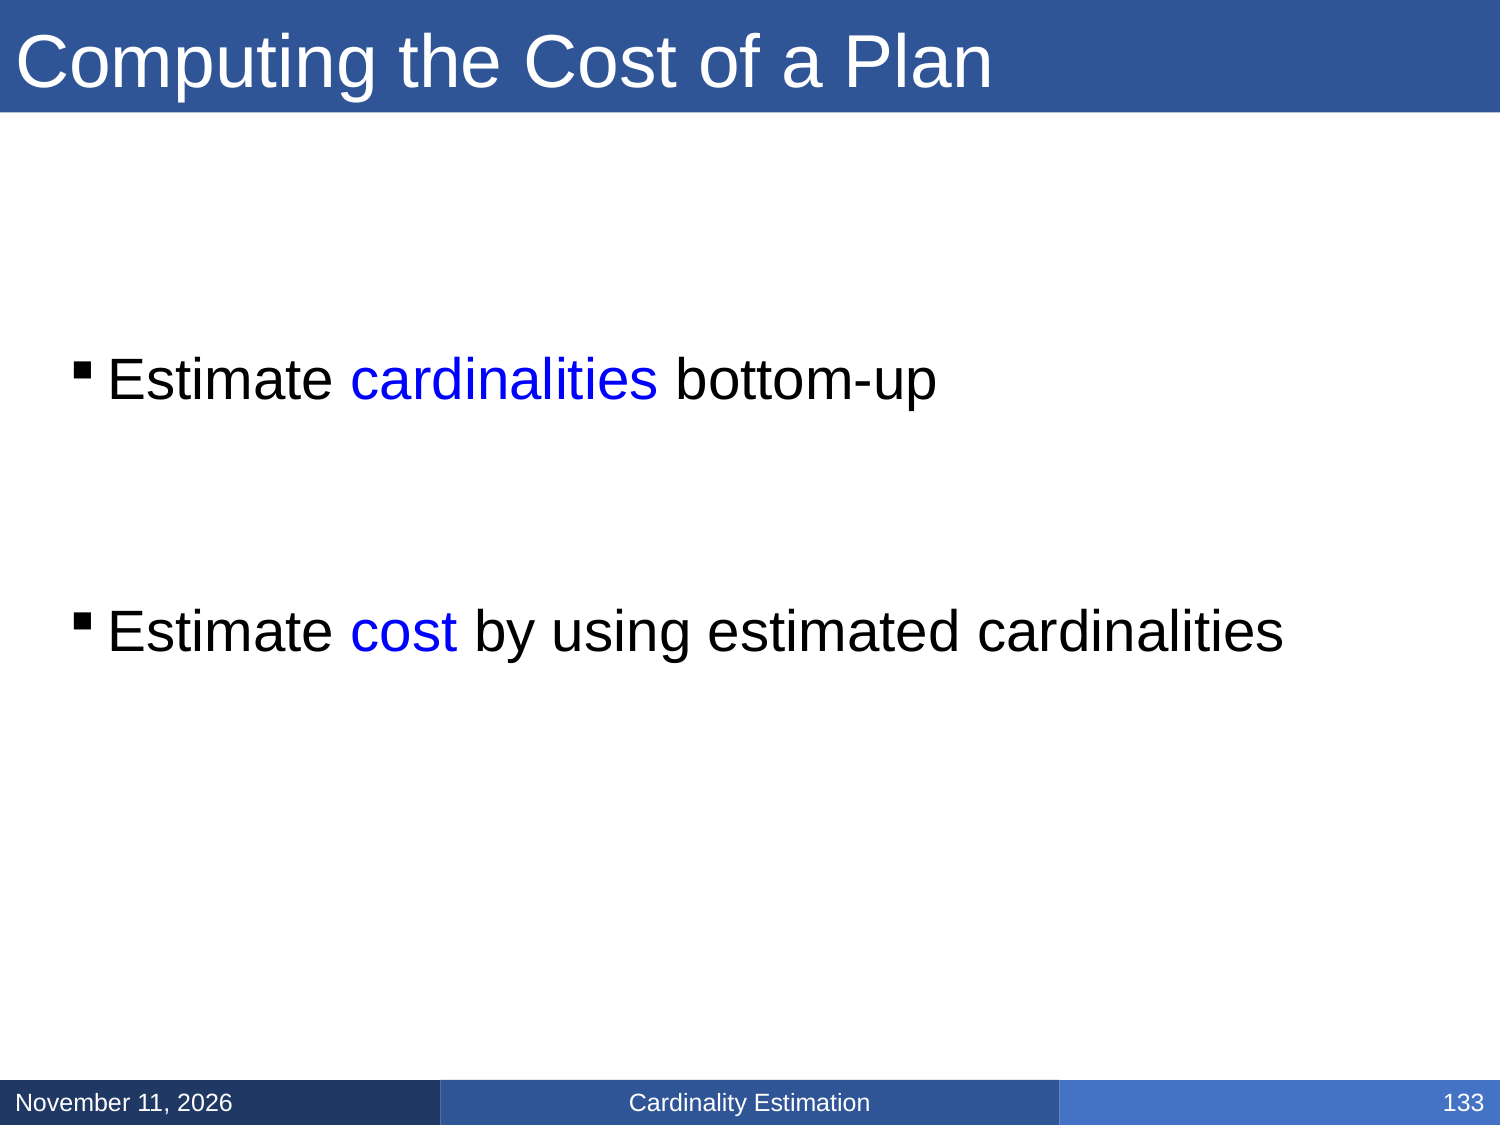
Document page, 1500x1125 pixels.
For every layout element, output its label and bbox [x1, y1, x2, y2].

slide_number [1162, 1079, 1500, 1125]
title [0, 0, 1500, 112]
slide_number [0, 1079, 338, 1125]
list [54, 167, 1445, 1024]
footer [496, 1079, 1004, 1125]
